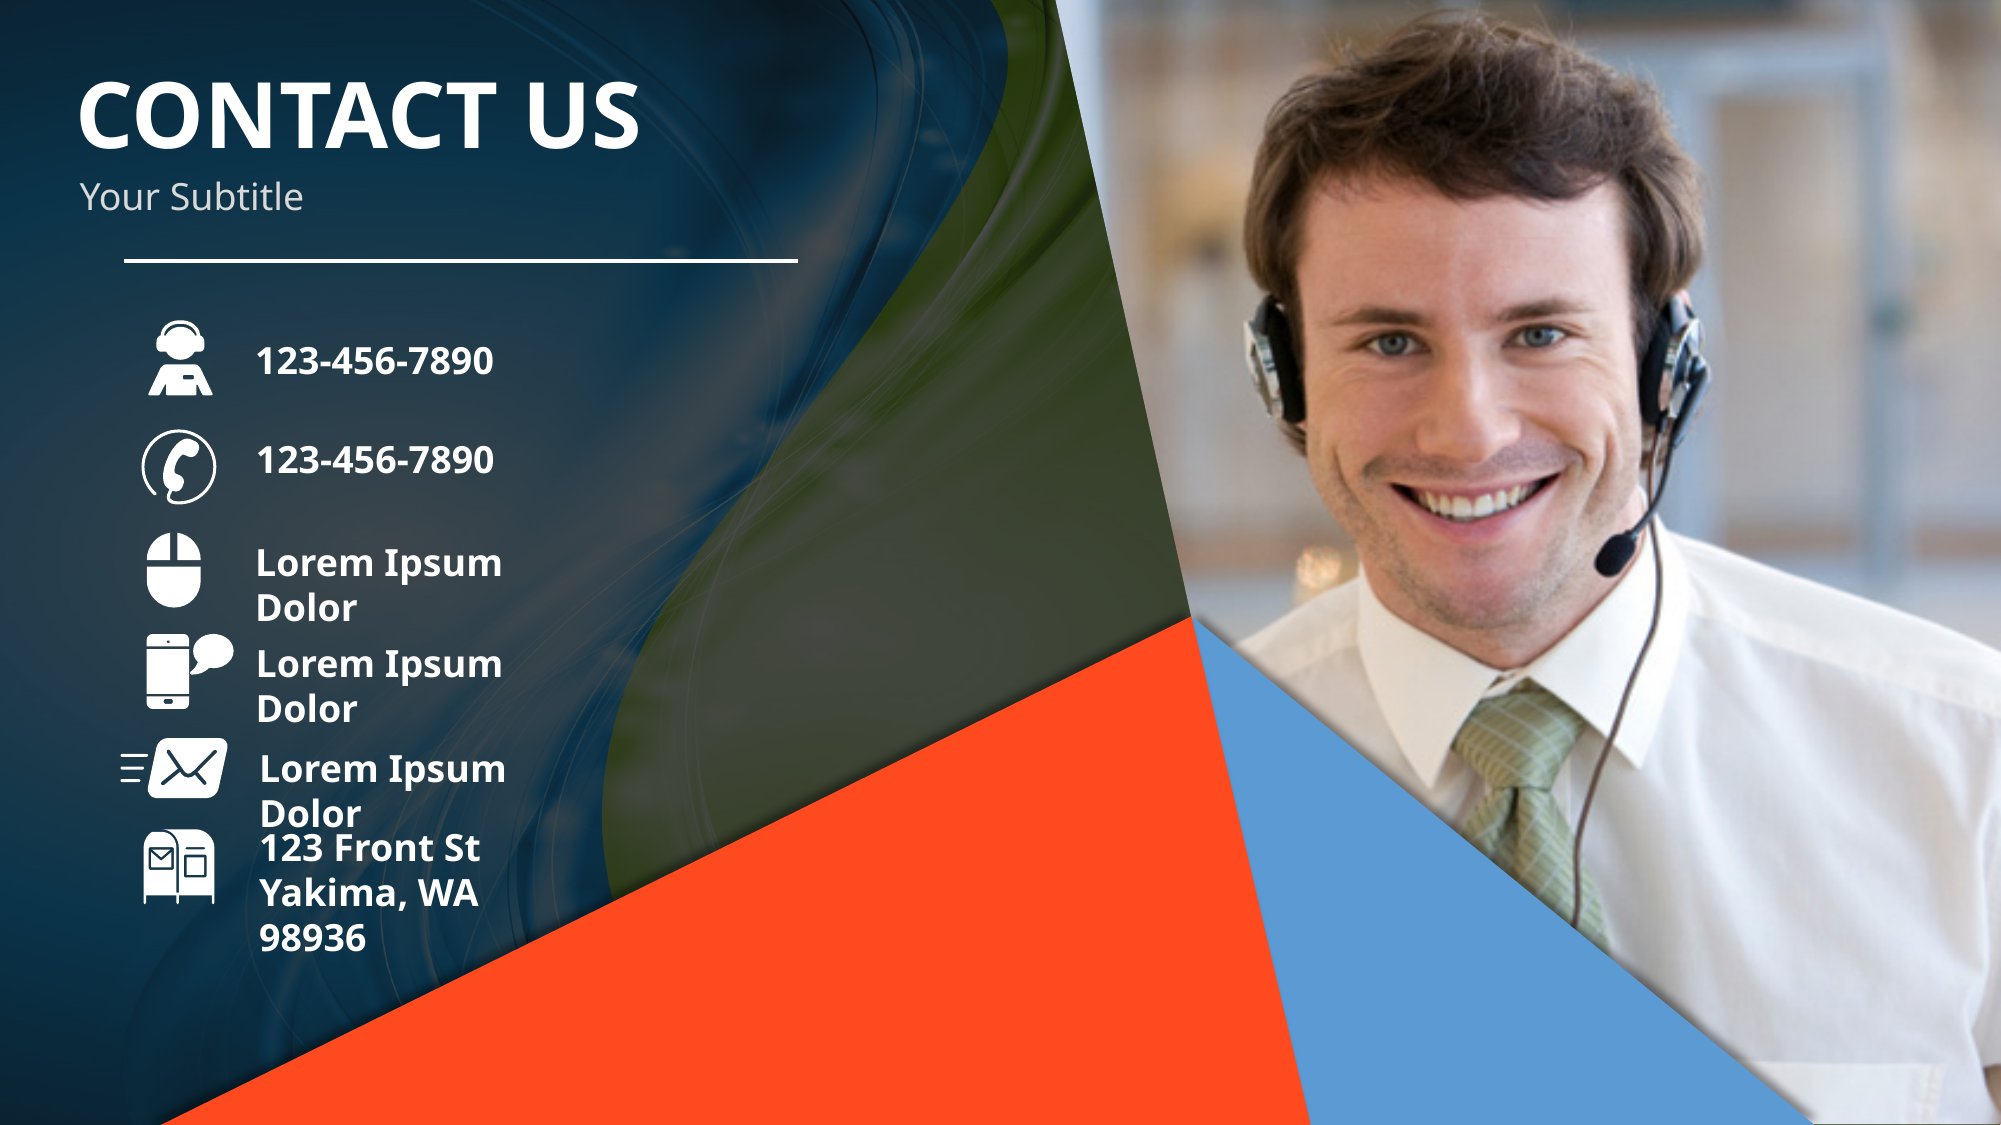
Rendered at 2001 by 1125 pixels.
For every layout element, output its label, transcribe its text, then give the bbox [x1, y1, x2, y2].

text_box [1195, 617, 1817, 1125]
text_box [60, 49, 1020, 227]
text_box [146, 633, 234, 709]
text_box [1054, 0, 2000, 1125]
text_box [158, 614, 1312, 1125]
text_box [146, 566, 201, 608]
text_box 123-456-7890 [240, 329, 541, 390]
text_box 123 Front St Yakima, WA 98936 [244, 816, 590, 967]
text_box Lorem Ipsum Dolor [240, 632, 586, 738]
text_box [148, 320, 213, 396]
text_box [143, 829, 215, 905]
text_box Lorem Ipsum Dolor [240, 531, 586, 632]
text_box Lorem Ipsum Dolor [244, 737, 590, 816]
text_box [146, 532, 171, 561]
text_box [141, 429, 217, 505]
text_box [177, 532, 201, 561]
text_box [120, 737, 228, 798]
text_box 123-456-7890 [241, 428, 541, 489]
